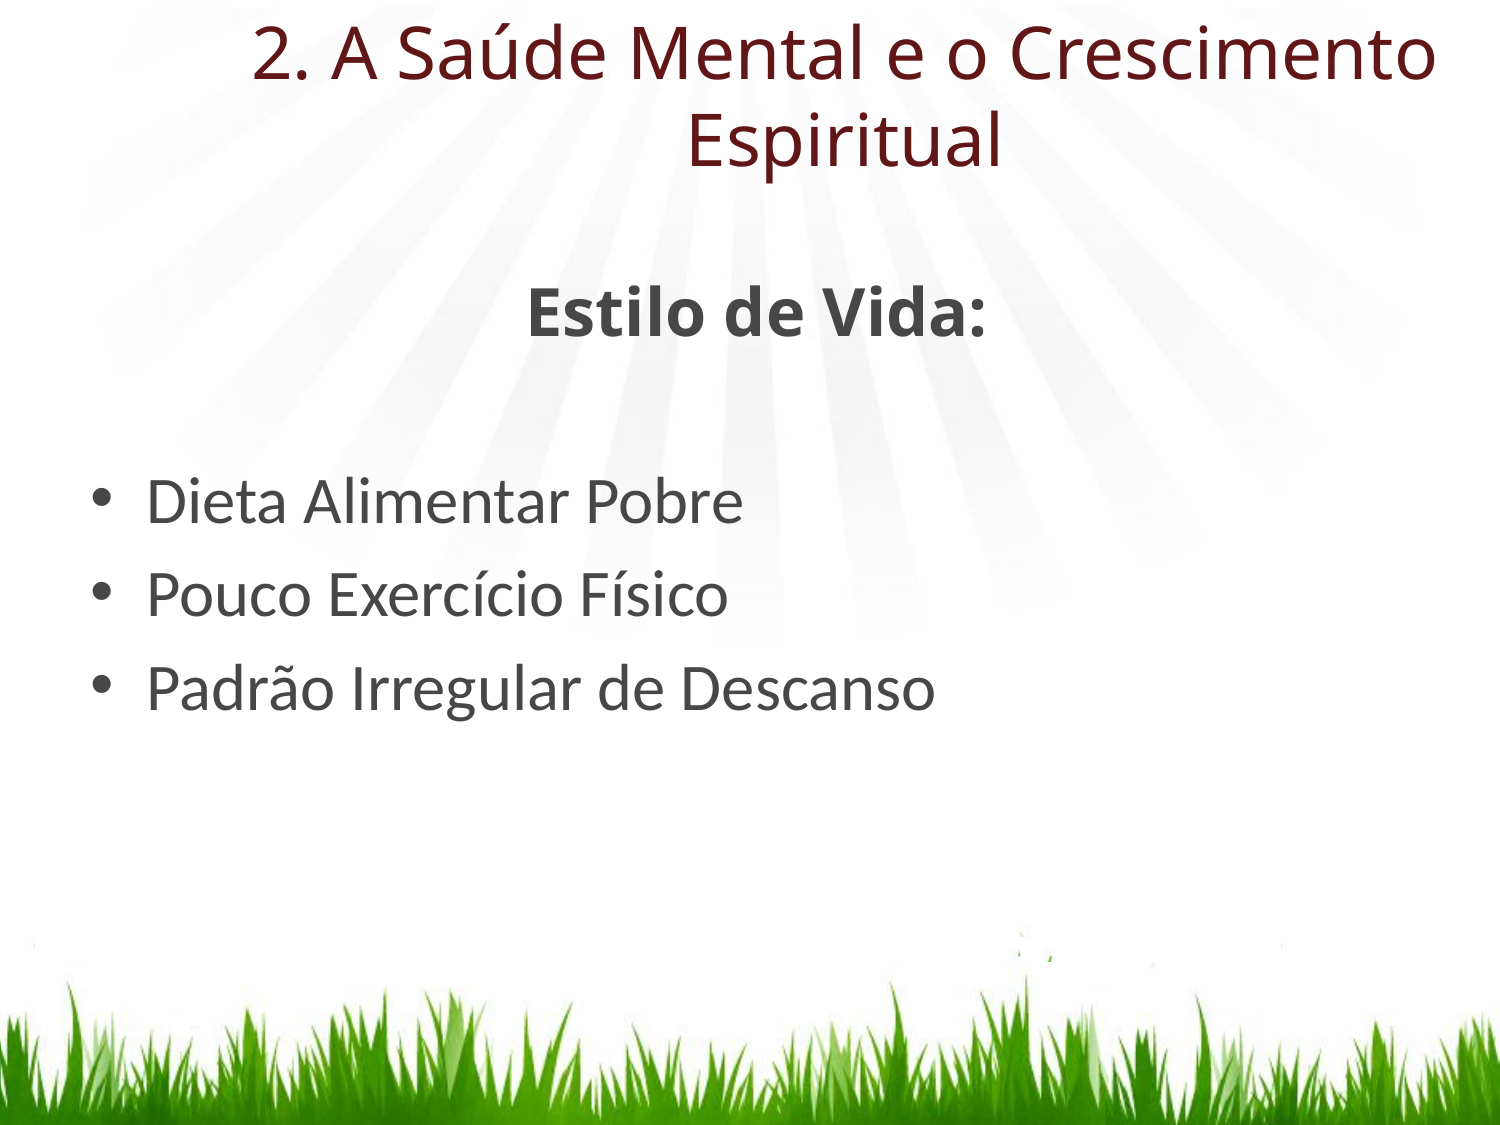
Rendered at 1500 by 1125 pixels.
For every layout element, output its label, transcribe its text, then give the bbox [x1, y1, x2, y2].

picture [0, 0, 1500, 1125]
list Estilo de Vida: Dieta Alimentar Pobre Pouco Exercício Físico Padrão Irregular de Descanso [75, 262, 1425, 1005]
title 2. A Saúde Mental e o Crescimento Espiritual [230, 0, 1461, 188]
